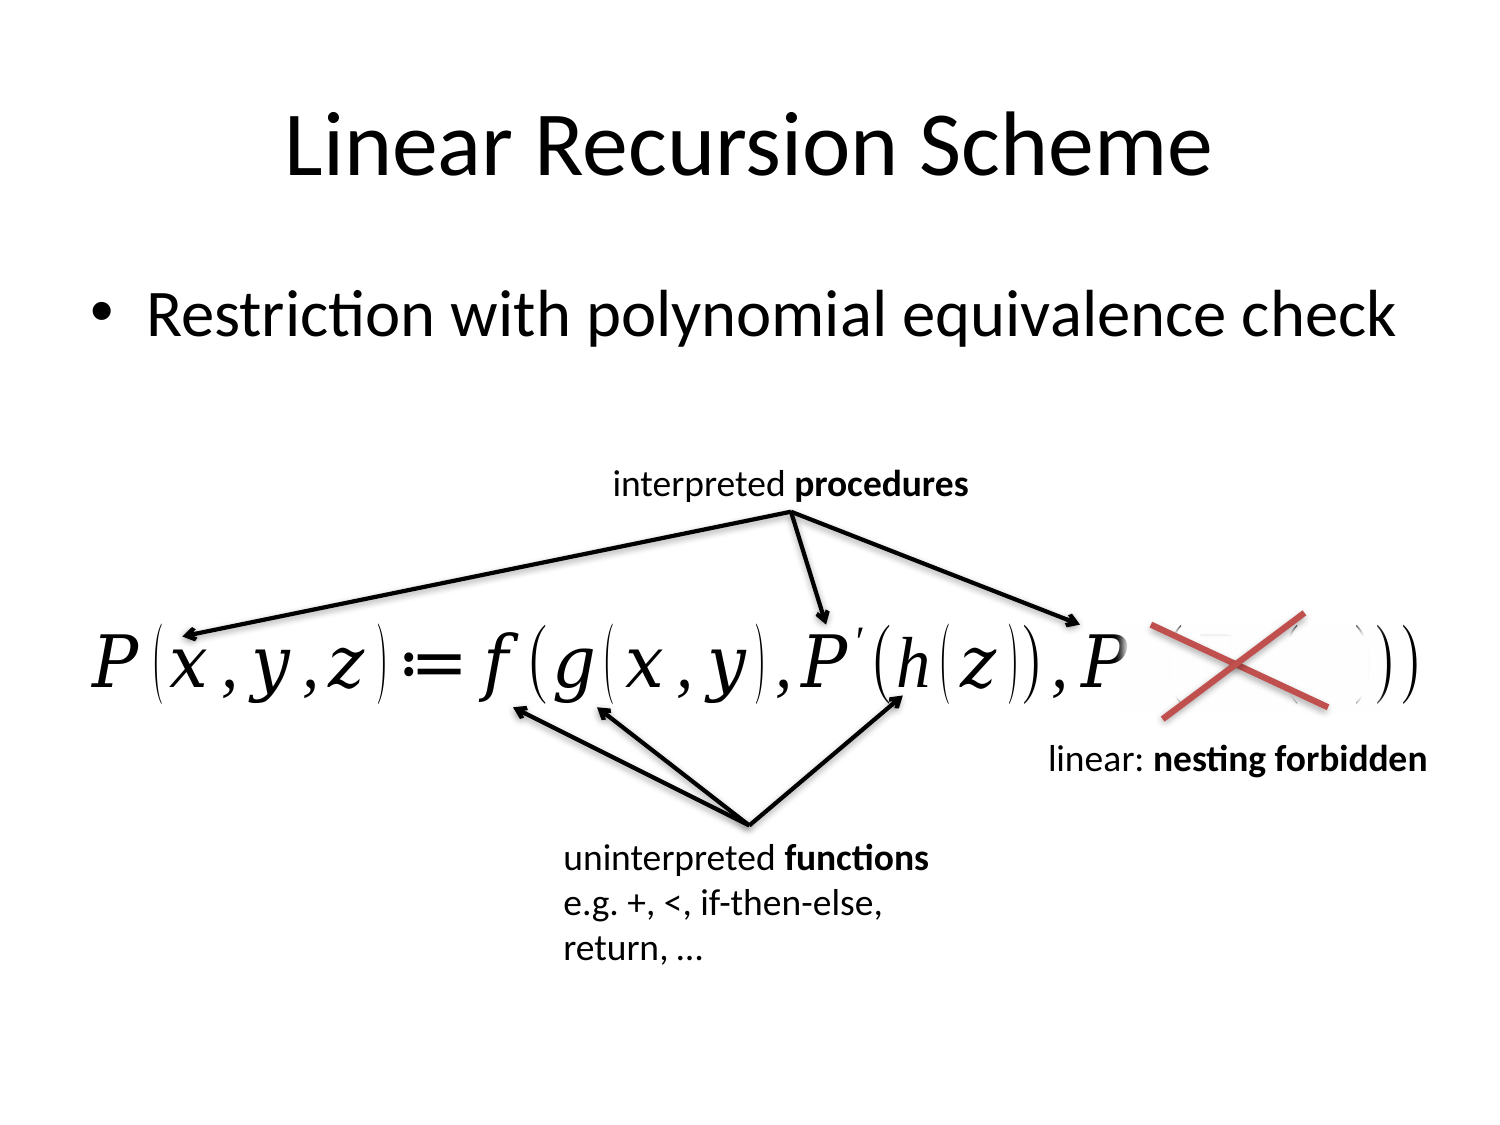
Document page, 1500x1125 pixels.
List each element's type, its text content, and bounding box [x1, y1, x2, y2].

list Restriction with polynomial equivalence check [75, 262, 1425, 1005]
text_box linear: nesting forbidden [1033, 726, 1443, 787]
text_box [512, 707, 594, 836]
text_box uninterpreted functions e.g. +, <, if-then-else, return, … [548, 825, 951, 976]
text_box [829, 512, 1081, 625]
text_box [1162, 612, 1305, 720]
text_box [1150, 624, 1157, 708]
title Linear Recursion Scheme [75, 45, 1425, 233]
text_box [596, 707, 743, 836]
text_box interpreted procedures [597, 451, 985, 510]
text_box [793, 512, 827, 625]
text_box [1309, 624, 1329, 708]
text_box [748, 695, 903, 836]
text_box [182, 512, 792, 637]
